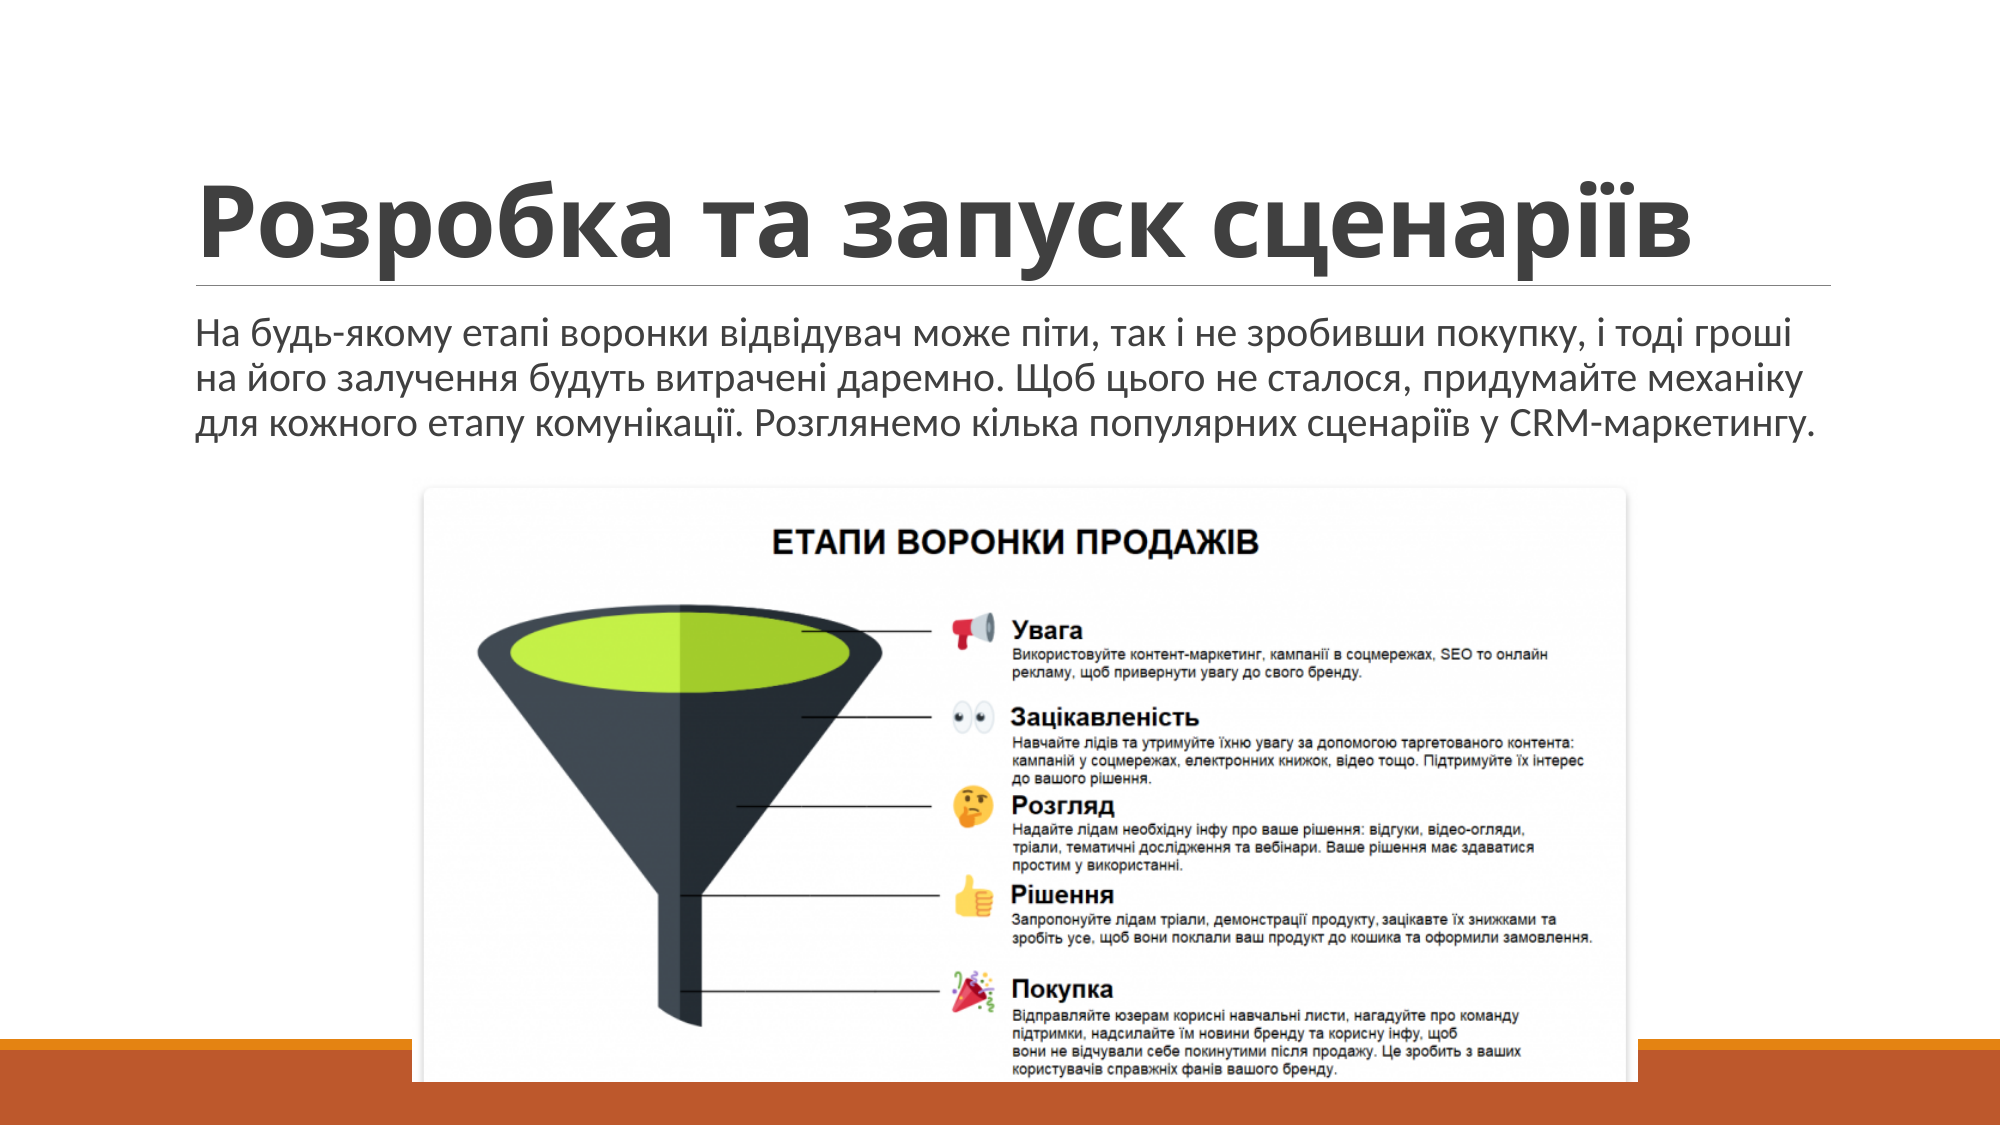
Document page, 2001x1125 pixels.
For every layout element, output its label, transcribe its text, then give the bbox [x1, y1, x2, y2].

list На будь-якому етапі воронки відвідувач може піти, так і не зробивши покупку, і тоді гроші на його залучення будуть витрачені даремно. Щоб цього не сталося, придумайте механіку для кожного етапу комунікації. Розглянемо кілька популярних сценаріїв у CRM-маркетингу. [180, 302, 1830, 963]
picture [411, 476, 1639, 1082]
title Розробка та запуск сценаріїв [180, 47, 1830, 285]
